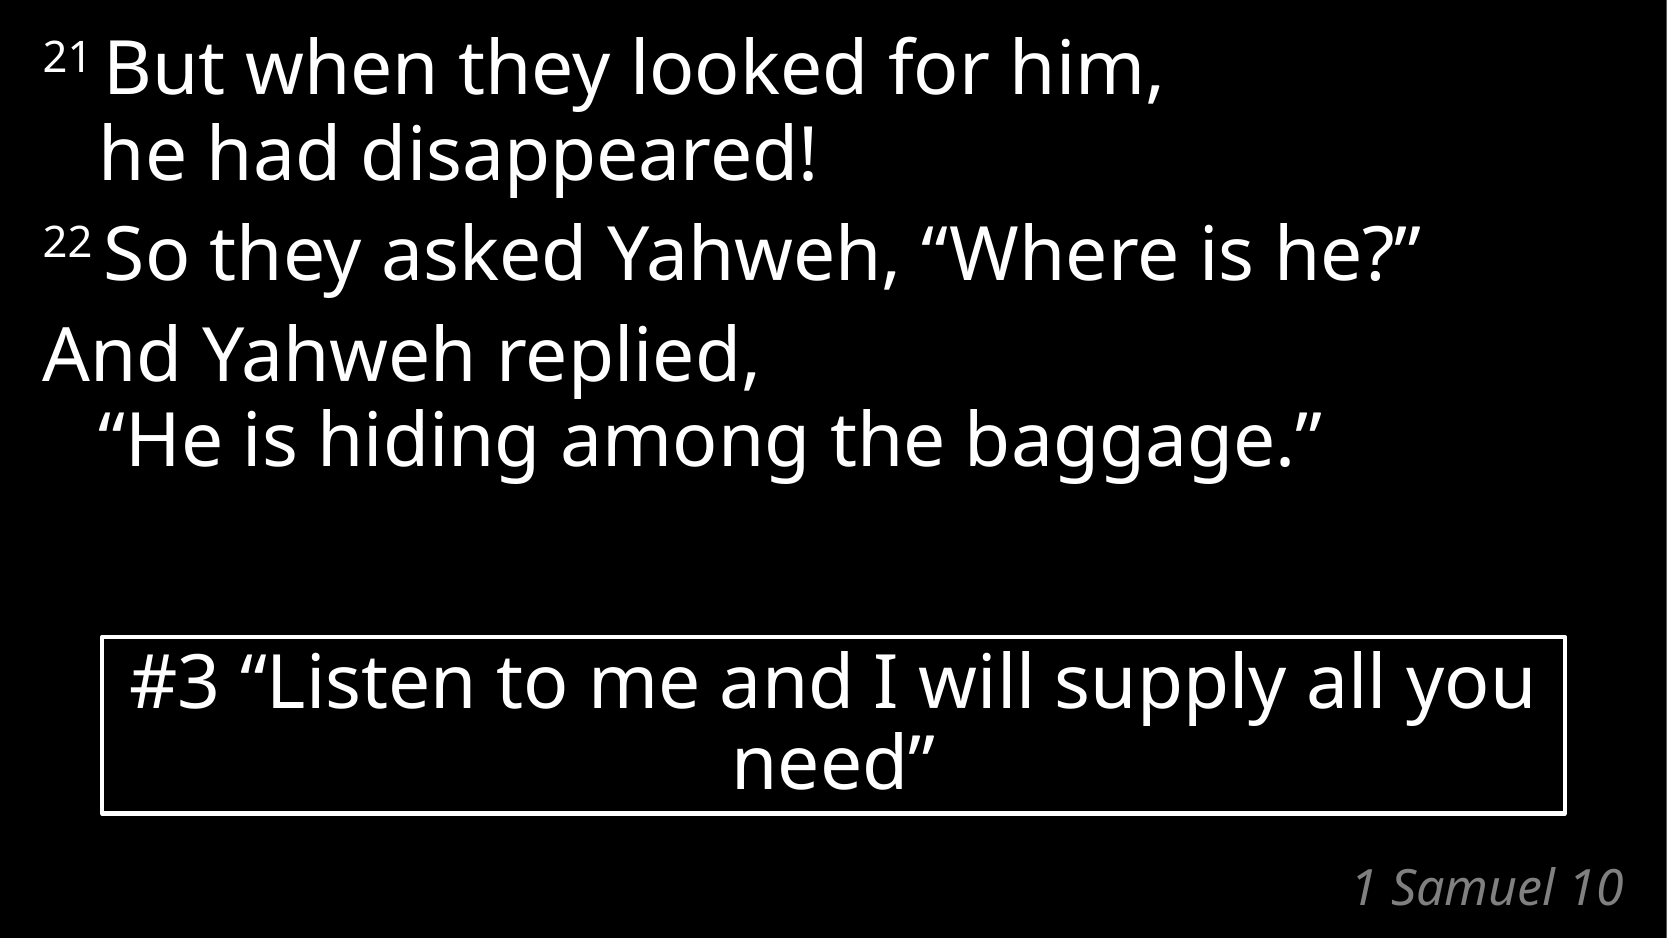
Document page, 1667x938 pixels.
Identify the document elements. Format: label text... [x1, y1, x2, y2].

list 21 But when they looked for him, he had disappeared! 22 So they asked Yahweh, “Where is he?” And Yahweh replied, “He is hiding among the baggage.” [27, 18, 1640, 813]
title 1 Samuel 10 [1058, 834, 1640, 923]
text_box #3 “Listen to me and I will supply all you need” [102, 636, 1565, 814]
